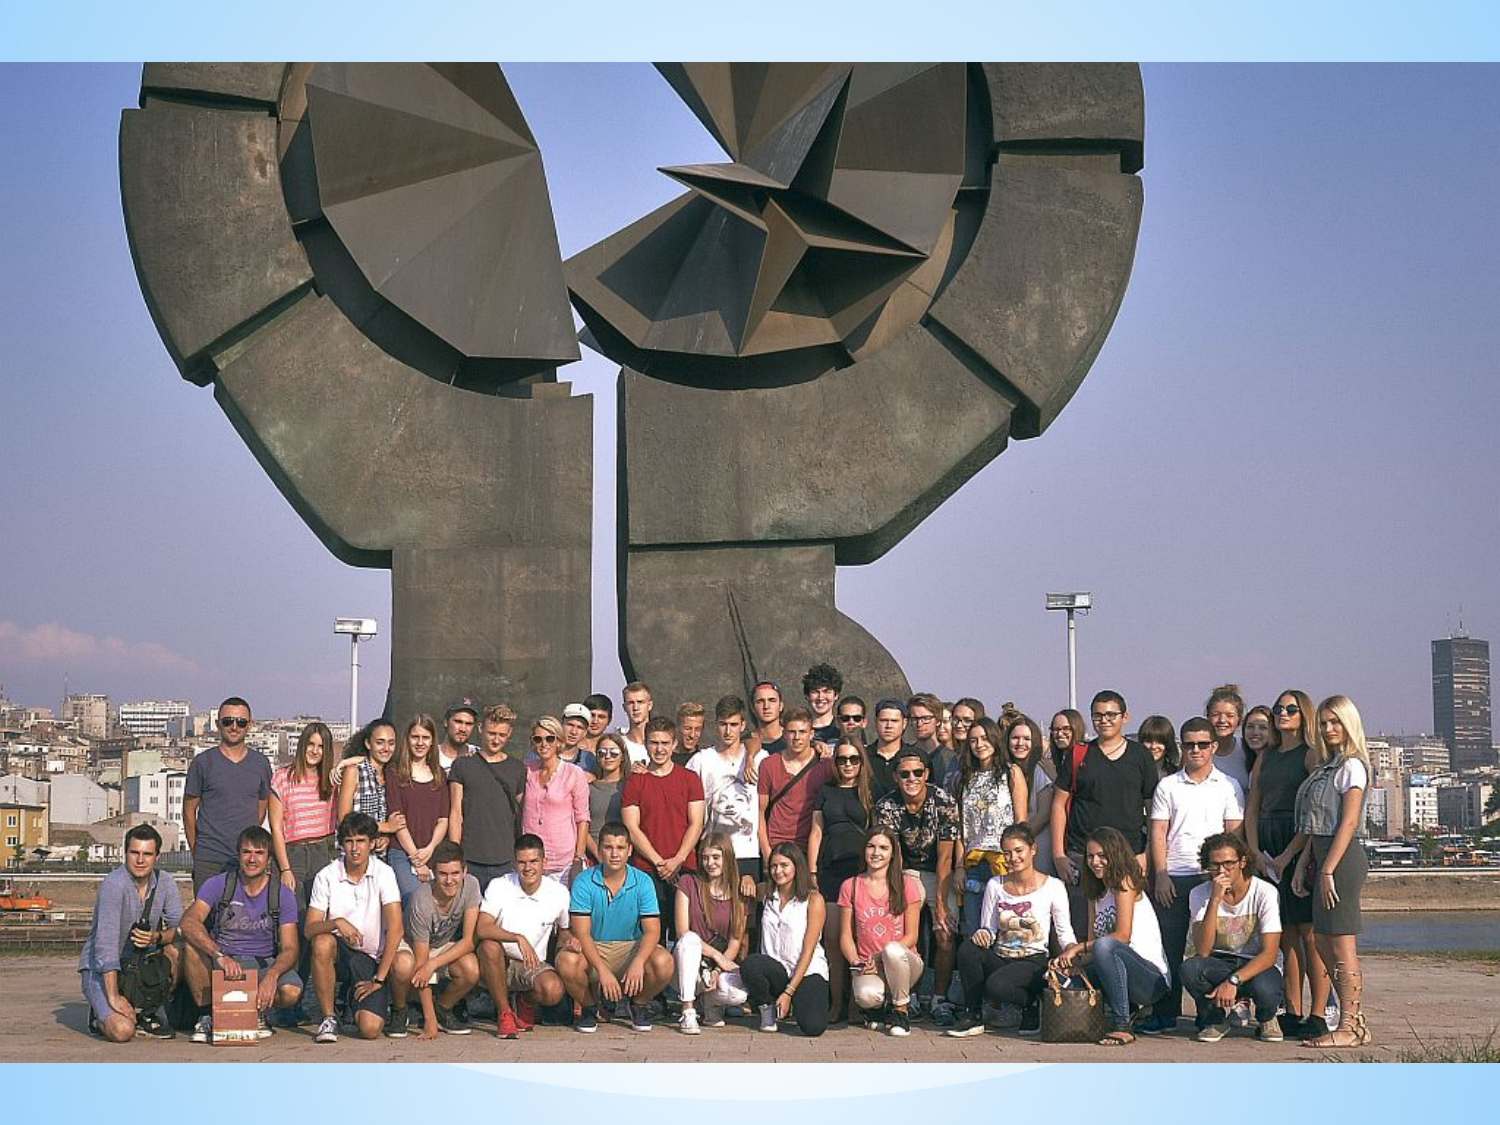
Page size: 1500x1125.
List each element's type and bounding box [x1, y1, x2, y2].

picture [0, 62, 1500, 1063]
